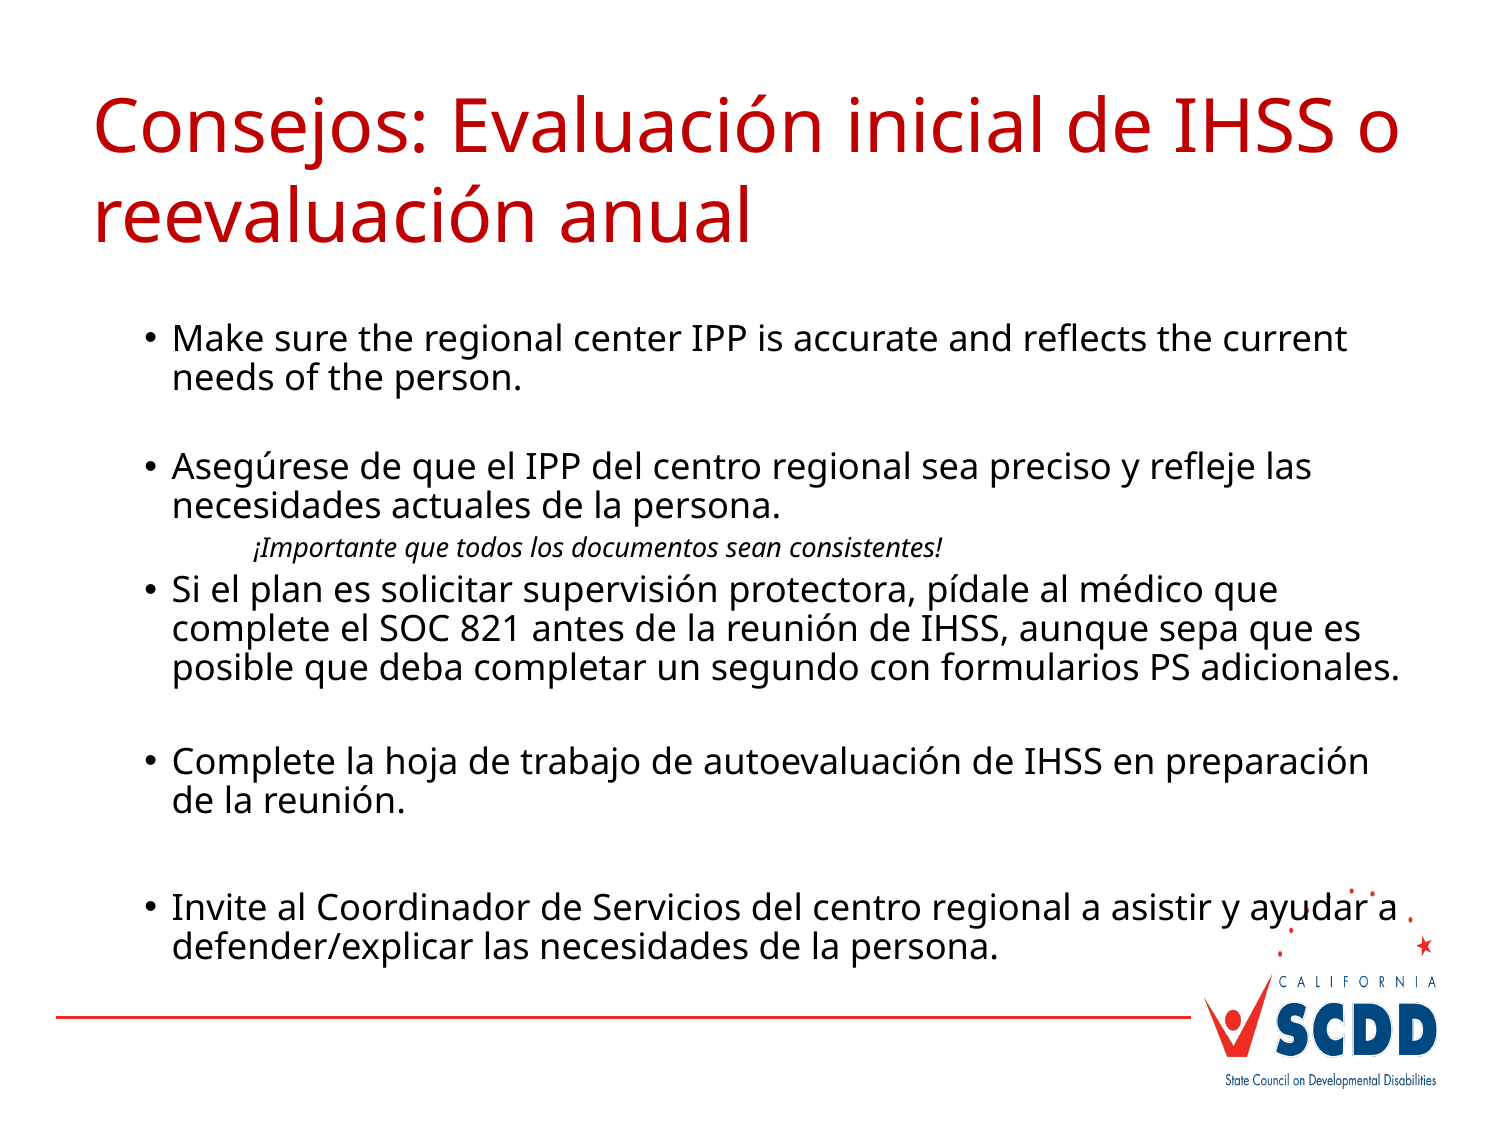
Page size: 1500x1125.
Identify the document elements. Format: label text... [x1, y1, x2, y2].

text_box Consejos: Evaluación inicial de IHSS o reevaluación anual [77, 70, 1428, 266]
list Make sure the regional center IPP is accurate and reflects the current needs of the person. Asegúrese de que el IPP del centro regional sea preciso y refleje las necesidades actuales de la persona. ¡Importante que todos los documentos sean consistentes! Si el plan es solicitar supervisión protectora, pídale al médico que complete el SOC 821 antes de la reunión de IHSS, aunque sepa que es posible que deba completar un segundo con formularios PS adicionales. Complete la hoja de trabajo de autoevaluación de IHSS en preparación de la reunión. Invite al Coordinador de Servicios del centro regional a asistir y ayudar a defender/explicar las necesidades de la persona. [75, 312, 1425, 1000]
picture [1197, 879, 1444, 1098]
